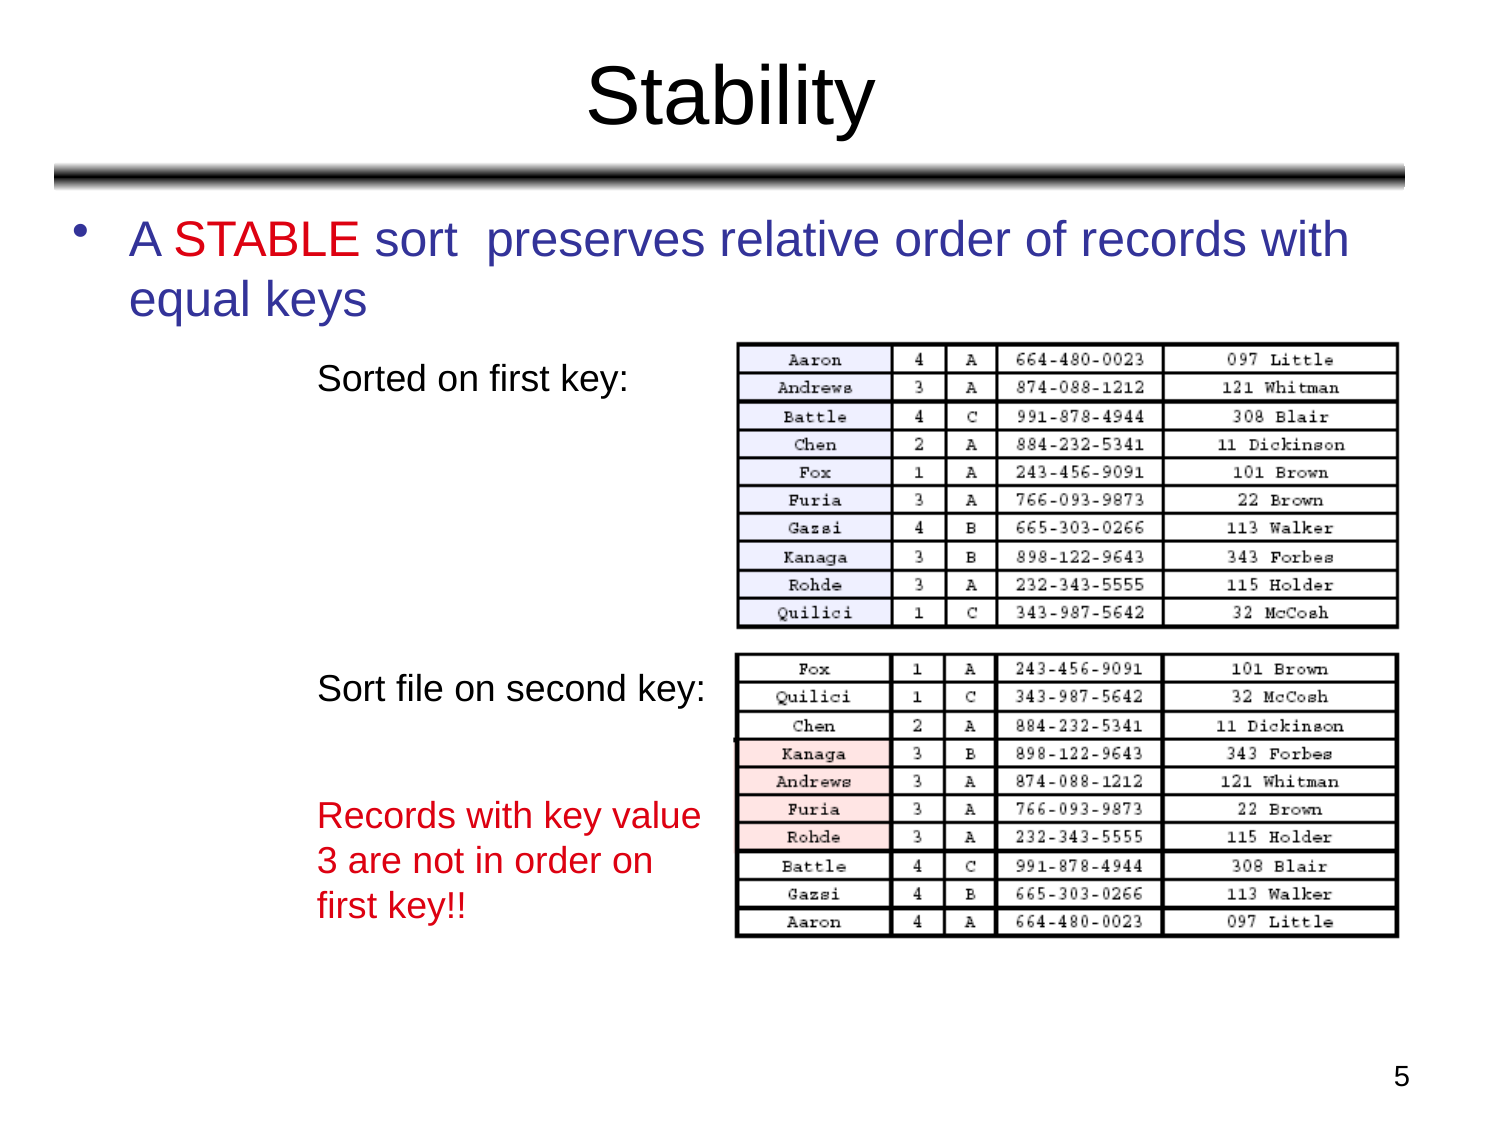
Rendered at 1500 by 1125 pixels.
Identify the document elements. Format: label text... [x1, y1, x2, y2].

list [732, 649, 1401, 943]
title Stability [55, 16, 1407, 166]
text_box Sort file on second key: [302, 656, 722, 717]
slide_number 5 [1074, 1049, 1426, 1103]
list A STABLE sort preserves relative order of records with equal keys [57, 198, 1412, 338]
text_box Sorted on first key: [302, 346, 645, 407]
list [725, 329, 1408, 637]
text_box Records with key value 3 are not in order on first key!! [302, 783, 727, 934]
